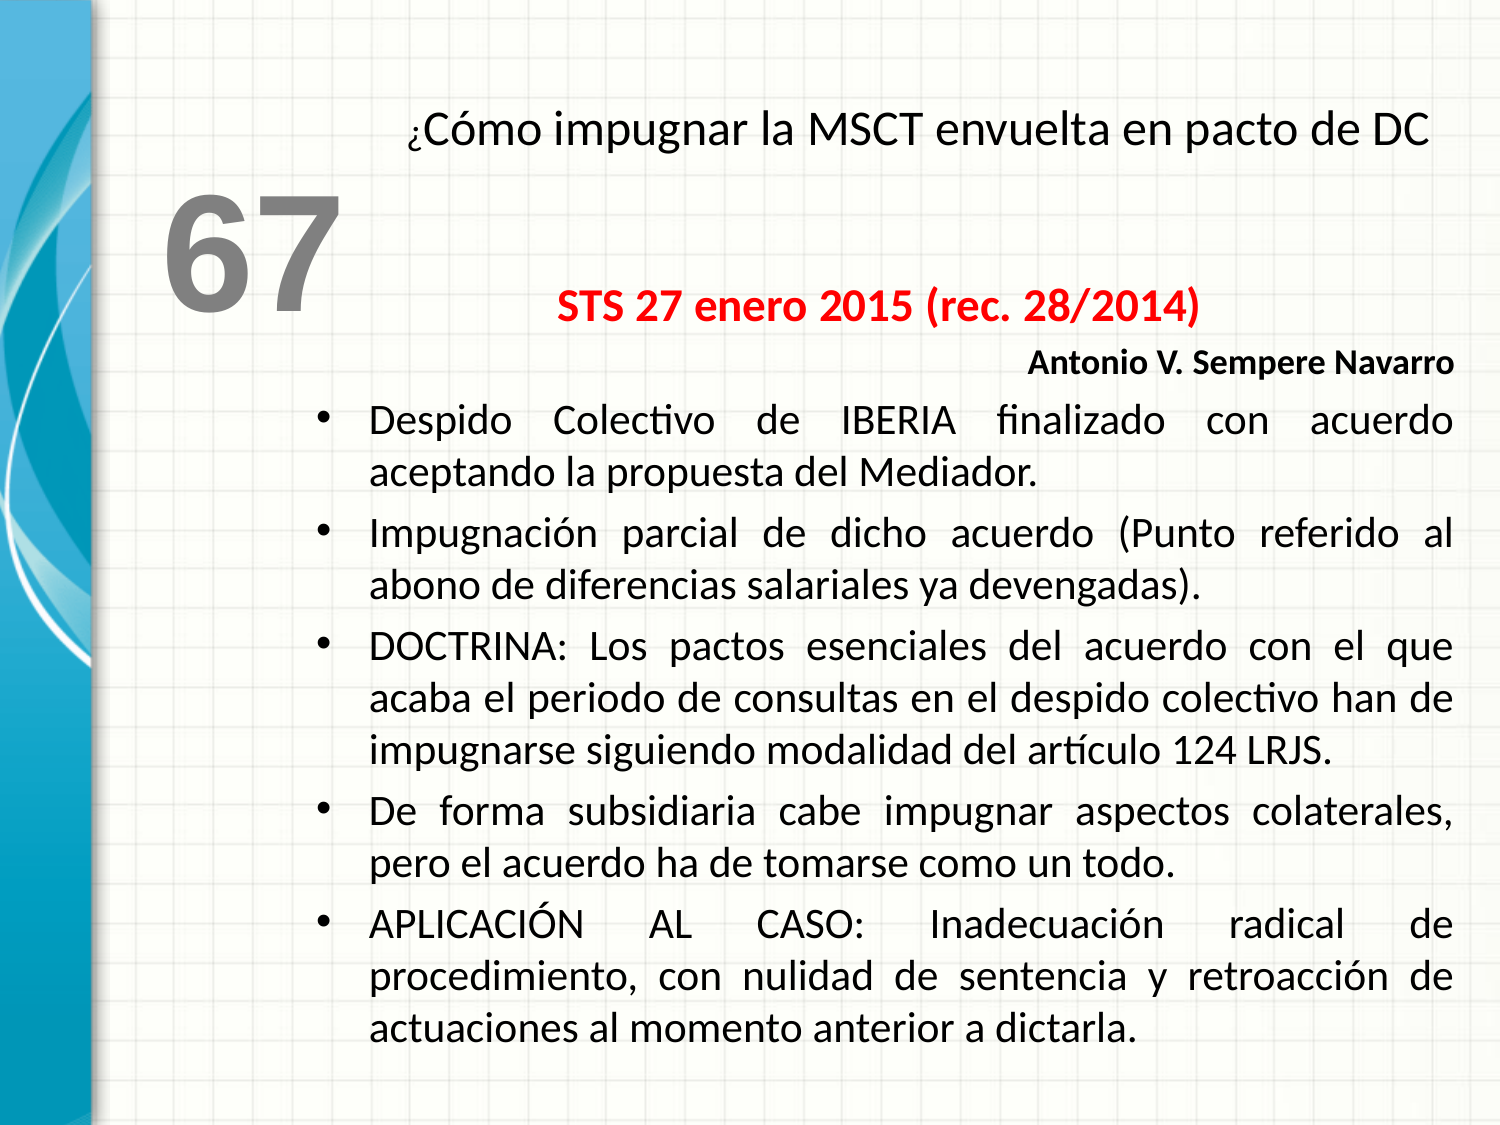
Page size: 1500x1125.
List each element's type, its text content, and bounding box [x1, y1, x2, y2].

picture [0, 0, 1500, 1125]
list STS 27 enero 2015 (rec. 28/2014) Antonio V. Sempere Navarro Despido Colectivo de IBERIA finalizado con acuerdo aceptando la propuesta del Mediador. Impugnación parcial de dicho acuerdo (Punto referido al abono de diferencias salariales ya devengadas). DOCTRINA: Los pactos esenciales del acuerdo con el que acaba el periodo de consultas en el despido colectivo han de impugnarse siguiendo modalidad del artículo 124 LRJS. De forma subsidiaria cabe impugnar aspectos colaterales, pero el acuerdo ha de tomarse como un todo. APLICACIÓN AL CASO: Inadecuación radical de procedimiento, con nulidad de sentencia y retroacción de actuaciones al momento anterior a dictarla. [301, 267, 1471, 1071]
text_box 67 [100, 137, 491, 352]
title ¿Cómo impugnar la MSCT envuelta en pacto de DC [383, 42, 1453, 209]
